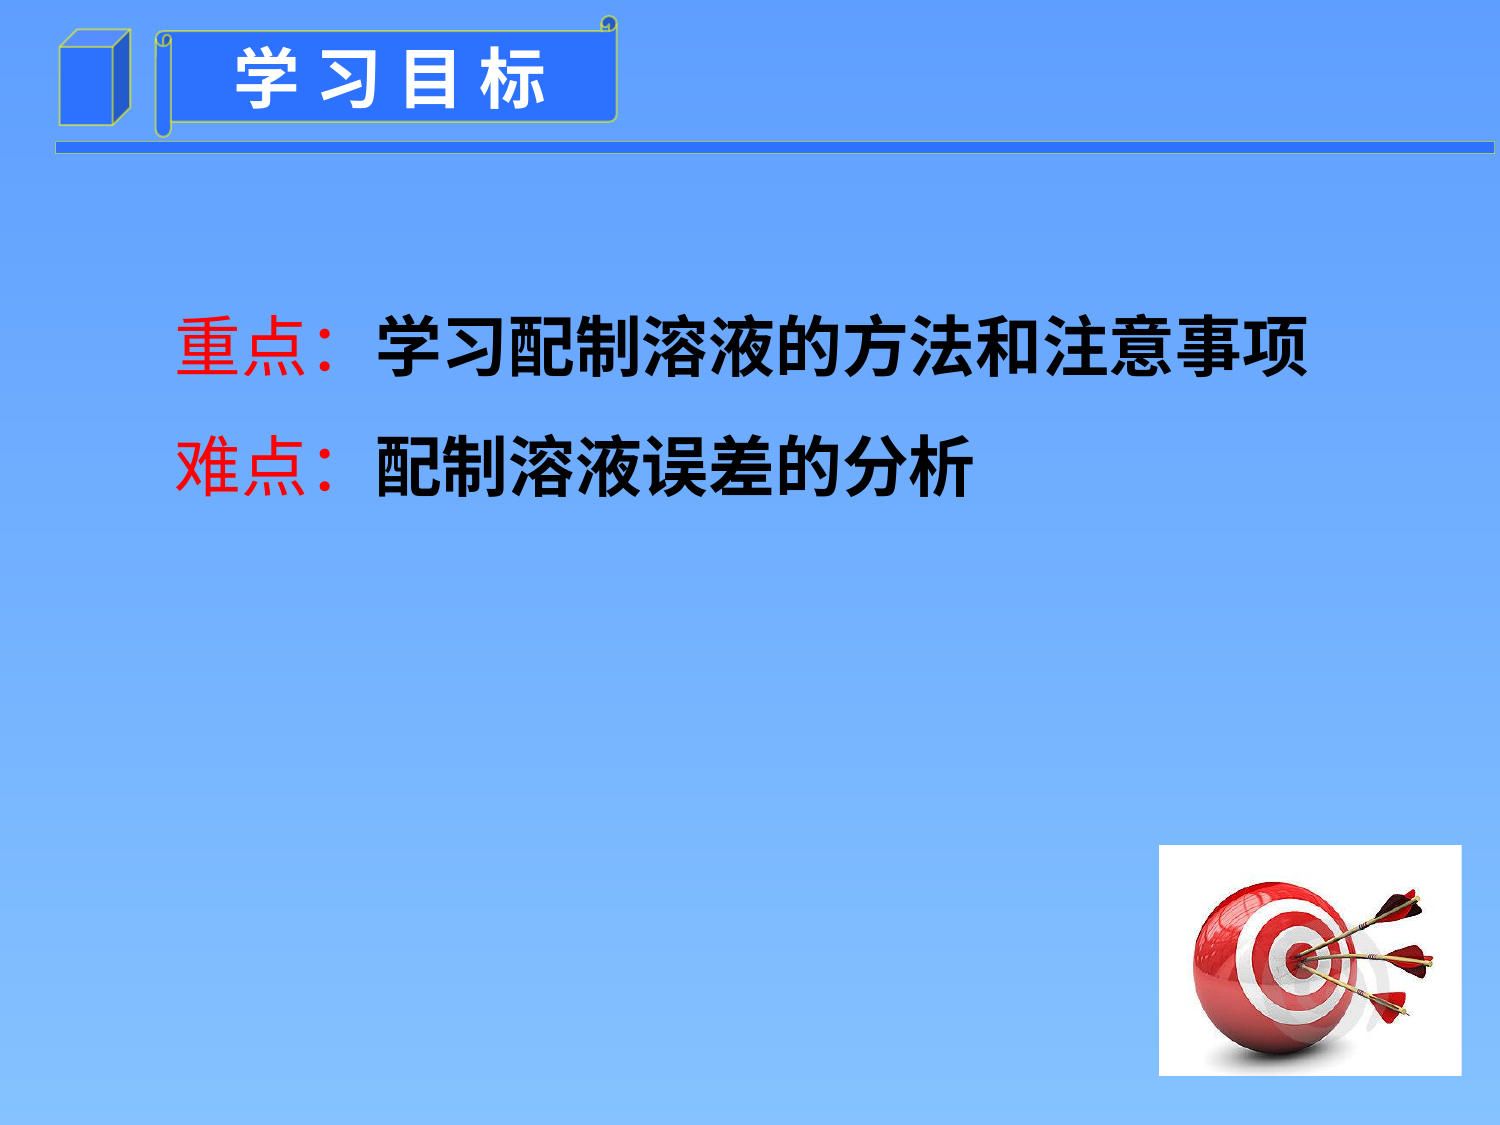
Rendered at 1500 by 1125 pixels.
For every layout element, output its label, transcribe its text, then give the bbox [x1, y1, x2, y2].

picture [1159, 845, 1462, 1076]
text_box 重点：学习配制溶液的方法和注意事项 难点：配制溶液误差的分析 [84, 257, 1416, 513]
